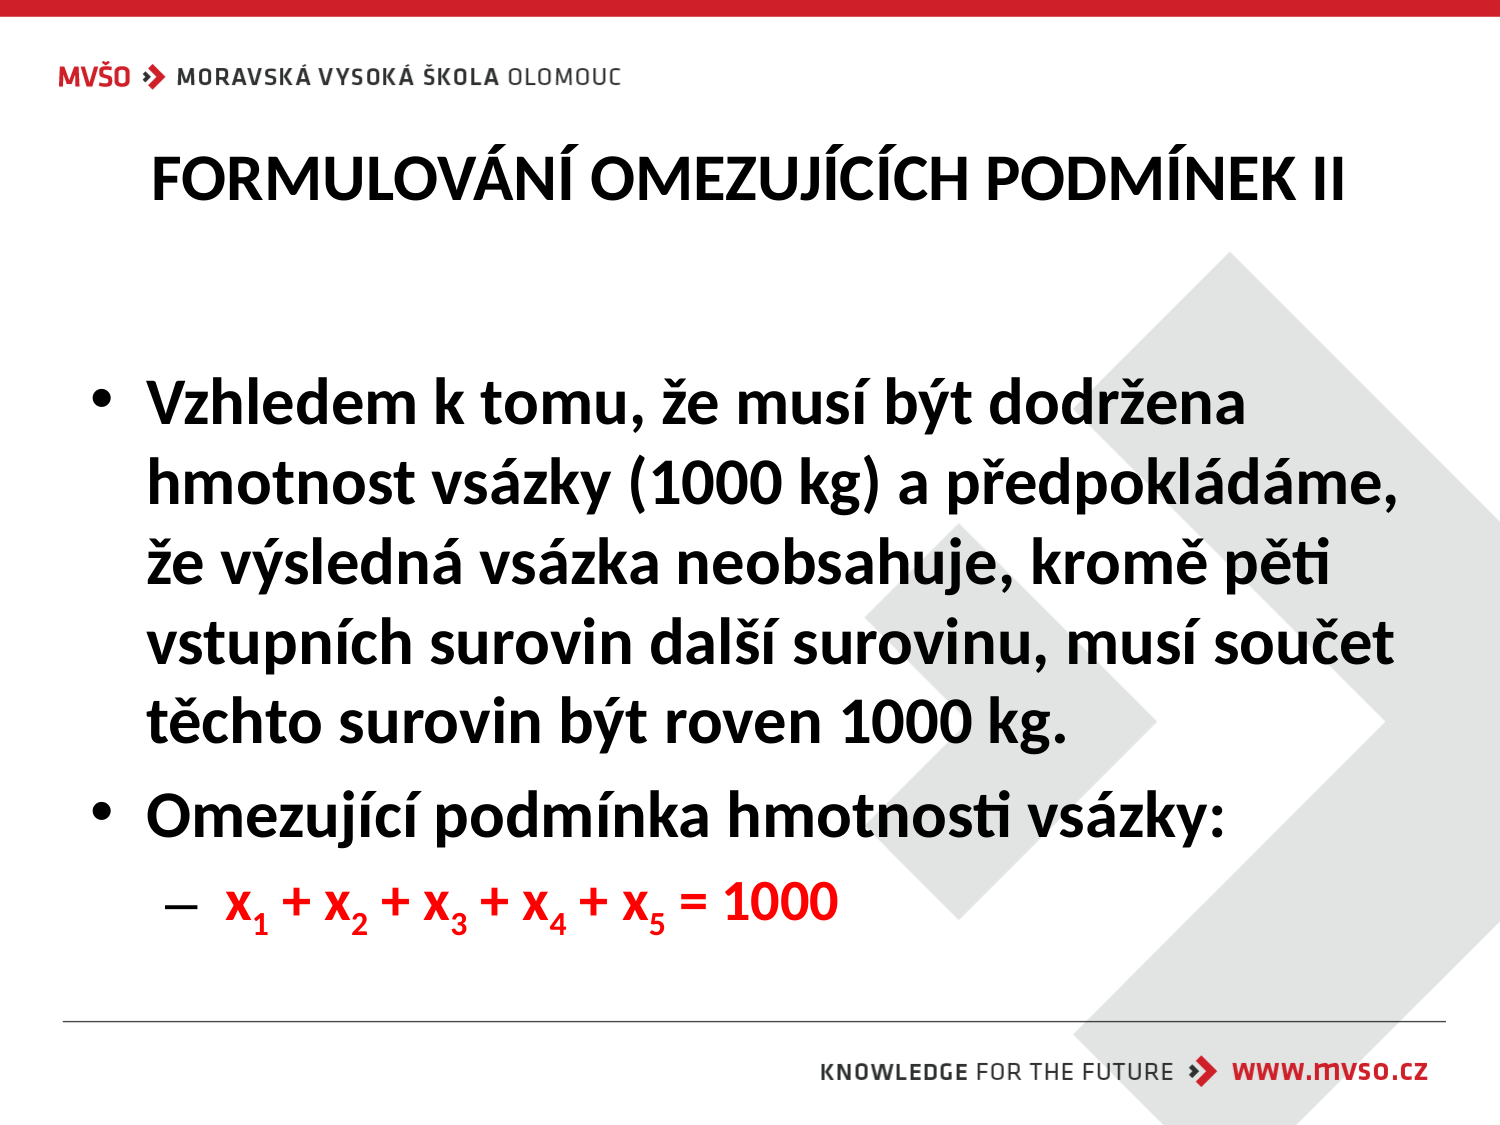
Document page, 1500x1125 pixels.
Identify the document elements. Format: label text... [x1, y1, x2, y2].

list Vzhledem k tomu, že musí být dodržena hmotnost vsázky (1000 kg) a předpokládáme, že výsledná vsázka neobsahuje, kromě pěti vstupních surovin další surovinu, musí součet těchto surovin být roven 1000 kg. Omezující podmínka hmotnosti vsázky: x1 + x2 + x3 + x4 + x5 = 1000 [75, 350, 1425, 1005]
picture [0, 0, 1500, 1125]
title FORMULOVÁNÍ OMEZUJÍCÍCH PODMÍNEK II [75, 114, 1425, 233]
